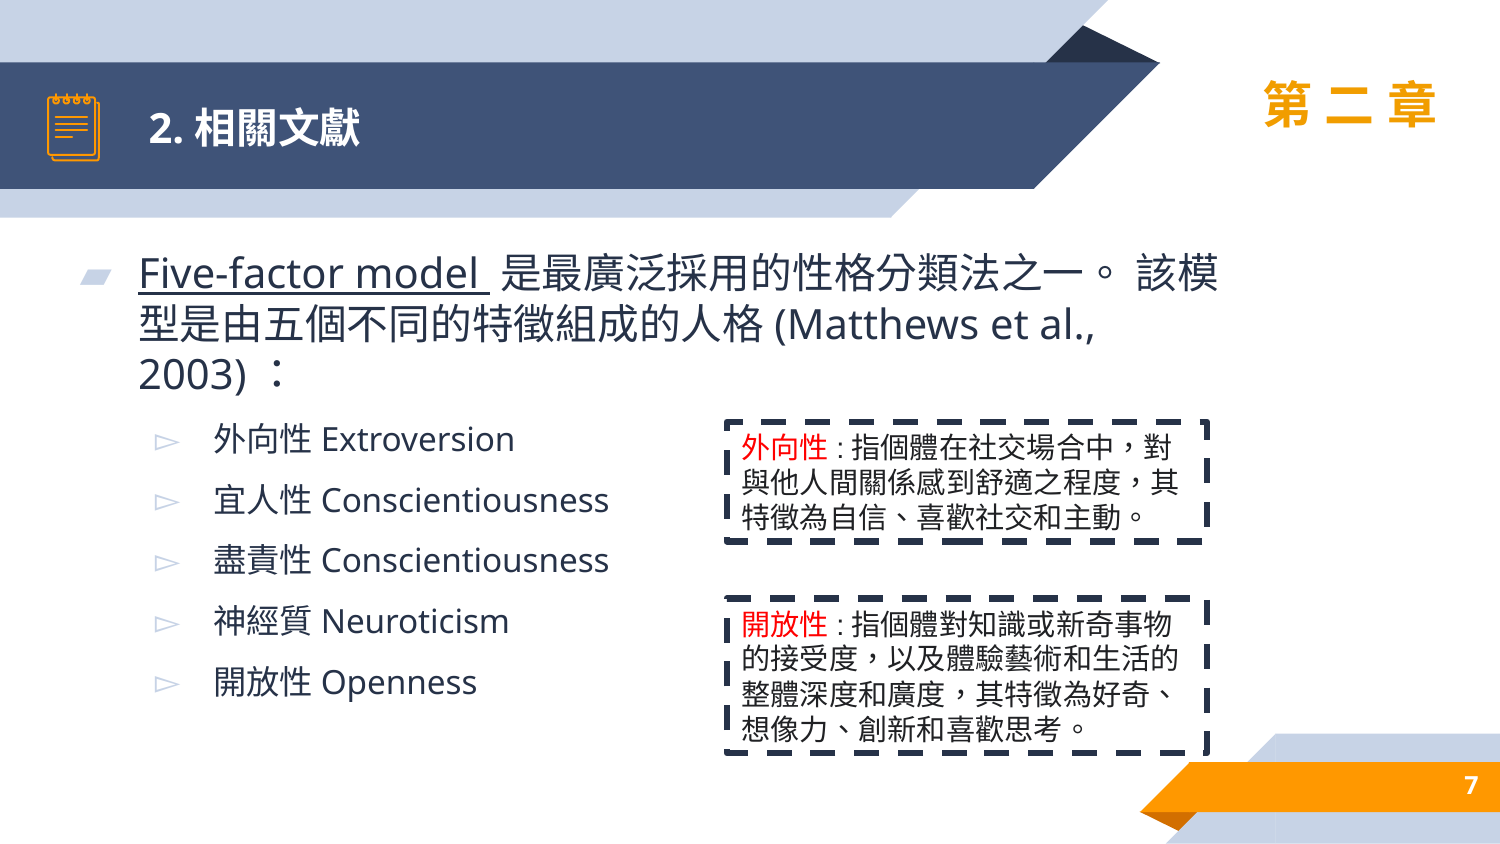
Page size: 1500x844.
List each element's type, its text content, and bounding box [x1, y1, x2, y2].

text_box Five-factor model 是最廣泛採用的性格分類法之一。 該模型是由五個不同的特徵組成的人格(Matthews et al., 2003)： 外向性Extroversion 宜人性Conscientiousness 盡責性Conscientiousness 神經質Neuroticism 開放性Openness [48, 232, 1250, 757]
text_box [47, 93, 100, 161]
text_box 外向性:指個體在社交場合中，對與他人間關係感到舒適之程度，其特徵為自信、喜歡社交和主動。 [726, 421, 1207, 542]
slide_number 7 [1249, 760, 1494, 813]
text_box 第二章 [836, 65, 1452, 141]
title 2.相關文獻 [133, 64, 997, 190]
text_box 開放性:指個體對知識或新奇事物的接受度，以及體驗藝術和生活的整體深度和廣度，其特徵為好奇、想像力、創新和喜歡思考。 [726, 598, 1207, 754]
